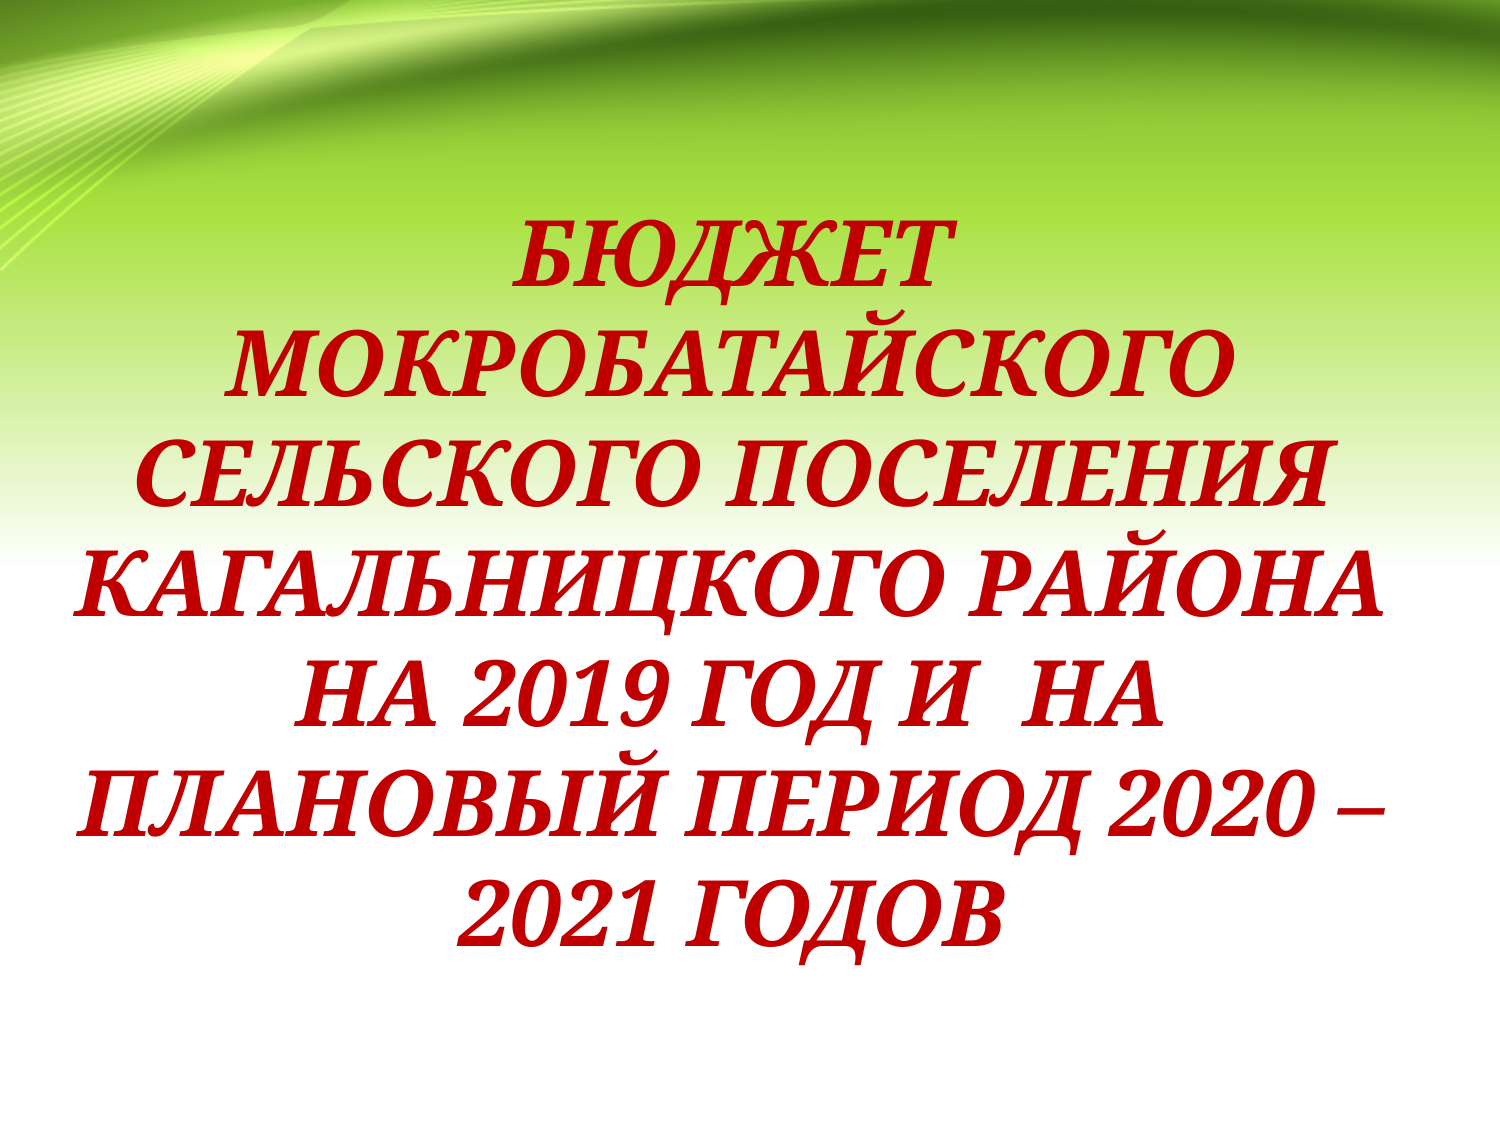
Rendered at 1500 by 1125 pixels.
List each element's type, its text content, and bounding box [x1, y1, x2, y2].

text_box БЮДЖЕТ МОКРОБАТАЙСКОГО СЕЛЬСКОГО ПОСЕЛЕНИЯ КАГАЛЬНИЦКОГО РАЙОНА НА 2019 ГОД И НА ПЛАНОВЫЙ ПЕРИОД 2020 – 2021 ГОДОВ [53, 90, 1412, 1071]
picture [0, 0, 1500, 1125]
